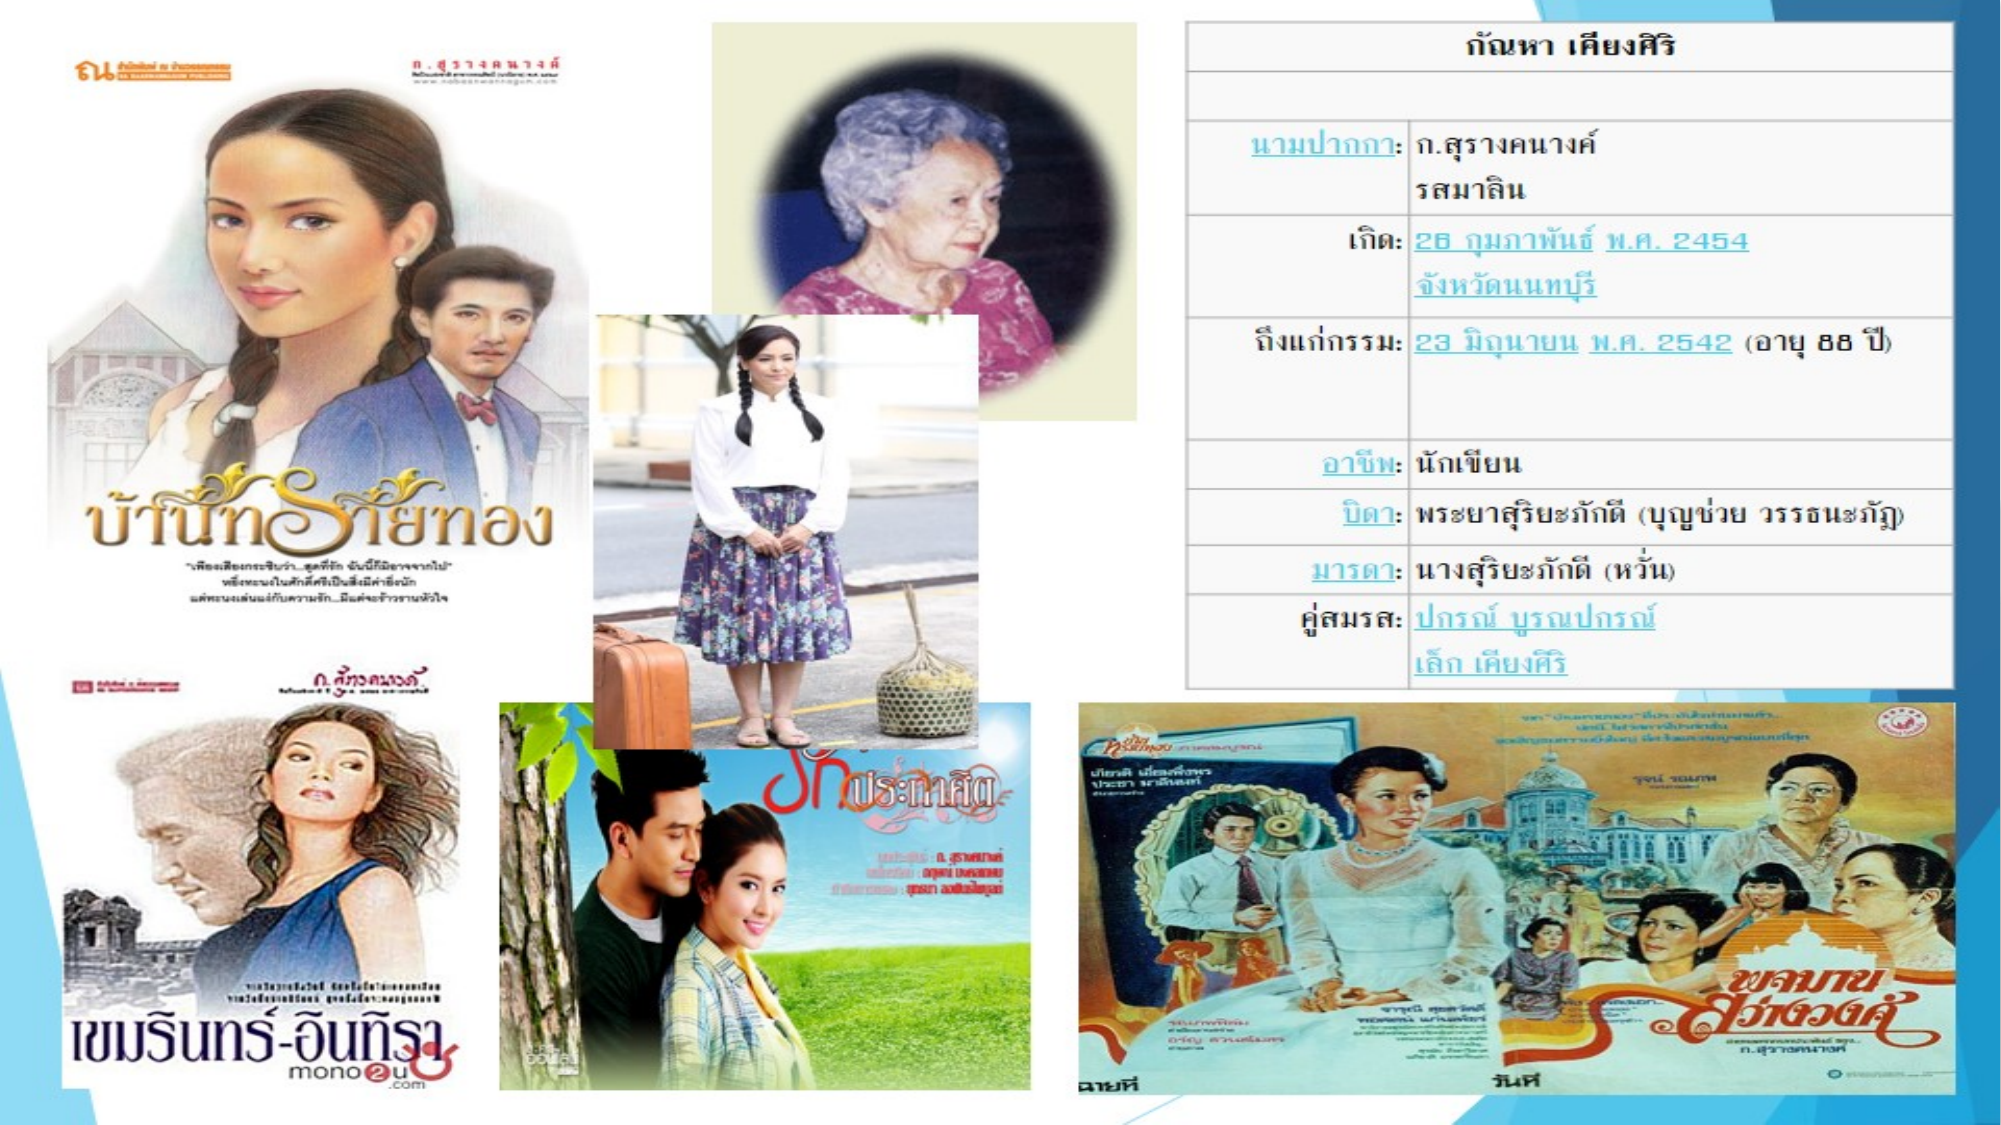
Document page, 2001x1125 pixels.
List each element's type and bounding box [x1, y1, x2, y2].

list [0, 0, 2000, 1125]
